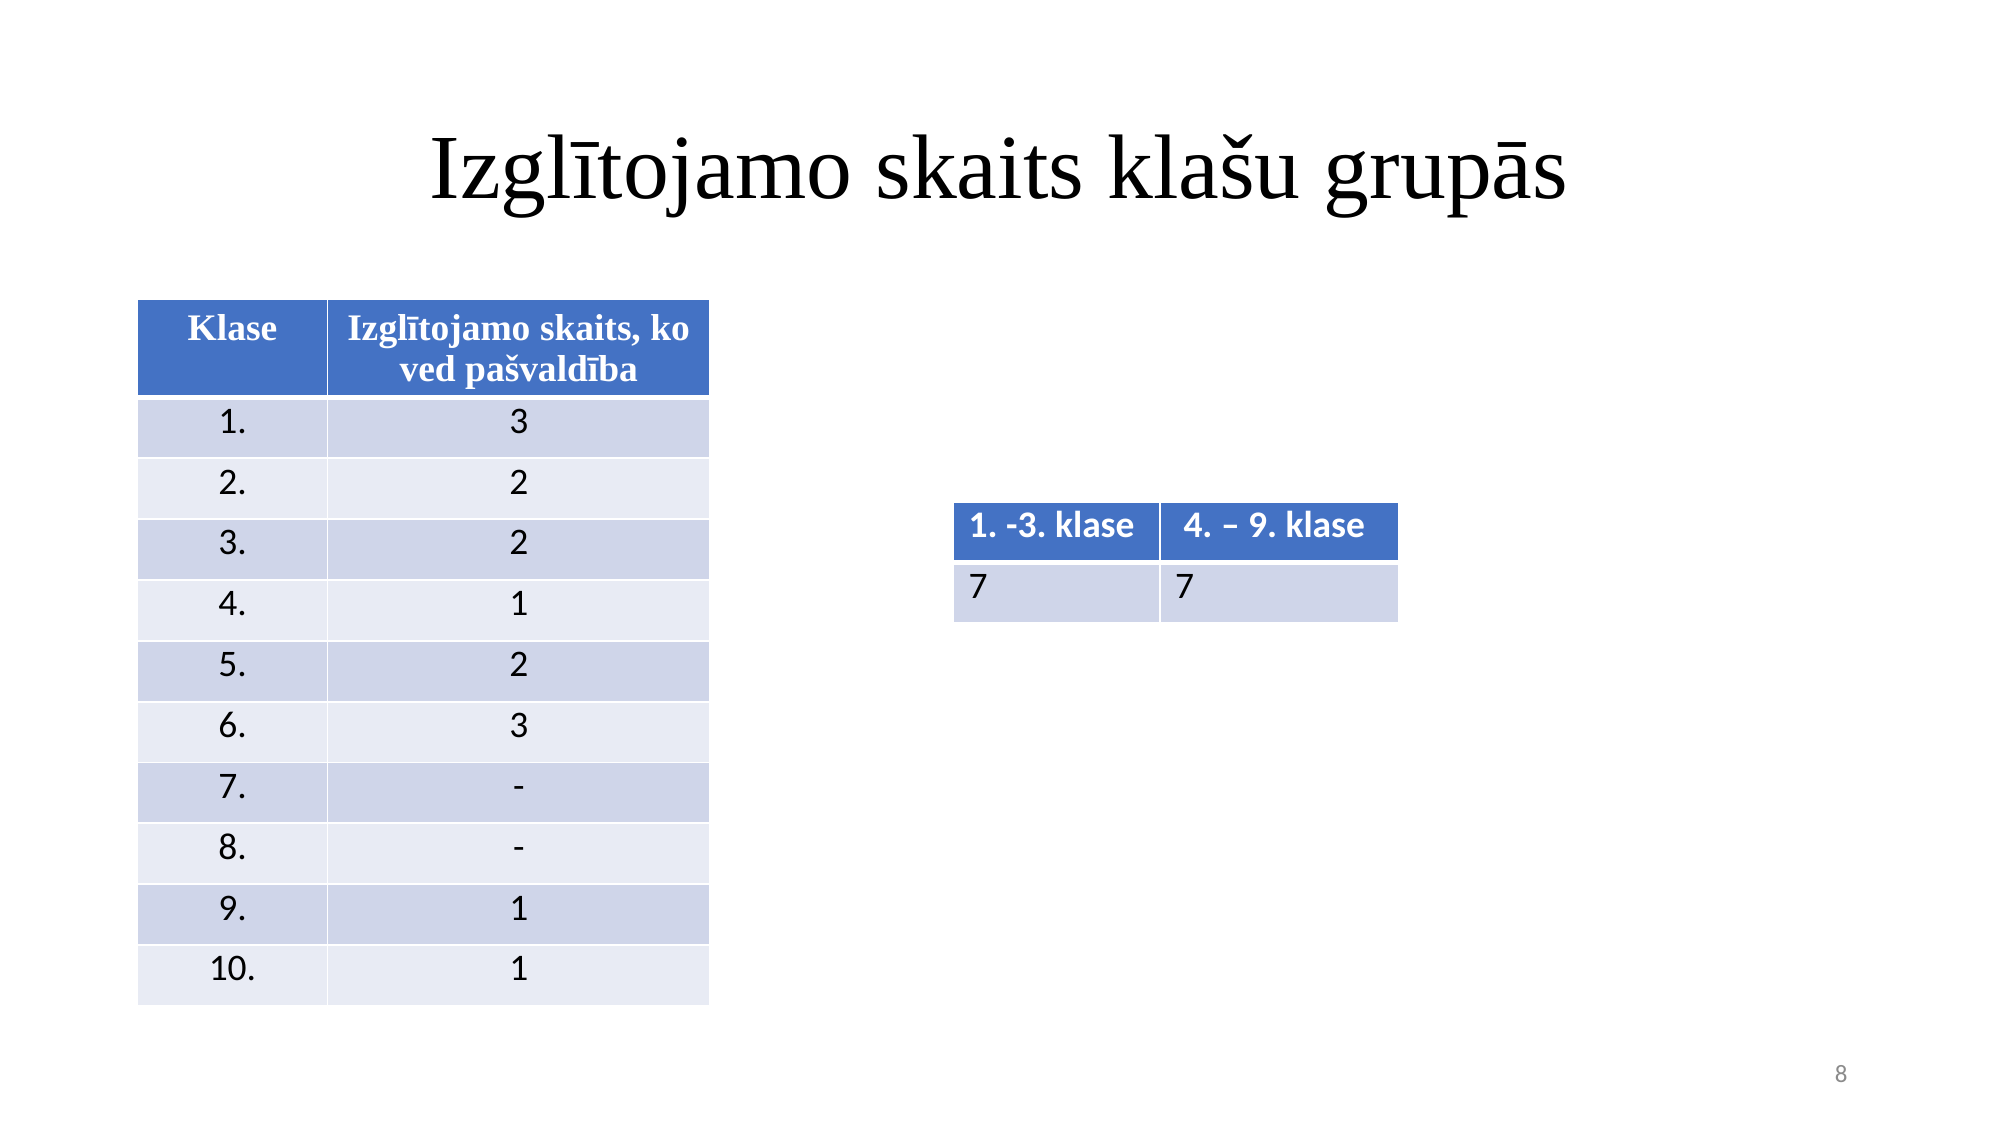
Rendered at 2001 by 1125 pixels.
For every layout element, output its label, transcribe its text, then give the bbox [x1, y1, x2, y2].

table_cell 3 [328, 400, 709, 457]
table_cell 2. [138, 459, 327, 518]
table_cell - [328, 763, 709, 822]
slide_number 8 [1412, 1042, 1863, 1103]
table_cell 6. [138, 703, 327, 762]
table_cell 2 [328, 459, 709, 518]
table_cell 7 [954, 565, 1159, 622]
table_cell 2 [328, 642, 709, 701]
table_cell 9. [138, 885, 327, 944]
table_cell 2 [328, 520, 709, 579]
table_cell 3 [328, 703, 709, 762]
table_cell 1. [138, 400, 327, 457]
table_header Klase [138, 300, 327, 395]
table_header Izglītojamo skaits, ko ved pašvaldība [328, 300, 709, 395]
table_header 1. -3. klase [954, 503, 1159, 560]
table_cell 10. [138, 946, 327, 1005]
table_cell 7 [1161, 565, 1398, 622]
table_cell - [328, 824, 709, 883]
table_cell 1 [328, 581, 709, 640]
table_cell 8. [138, 824, 327, 883]
table_cell 1 [328, 885, 709, 944]
table_cell 4. [138, 581, 327, 640]
table_cell 5. [138, 642, 327, 701]
table_cell 3. [138, 520, 327, 579]
title Izglītojamo skaits klašu grupās [137, 59, 1863, 278]
table_cell 7. [138, 763, 327, 822]
table_header 4. – 9. klase [1161, 503, 1398, 560]
table_cell 1 [328, 946, 709, 1005]
